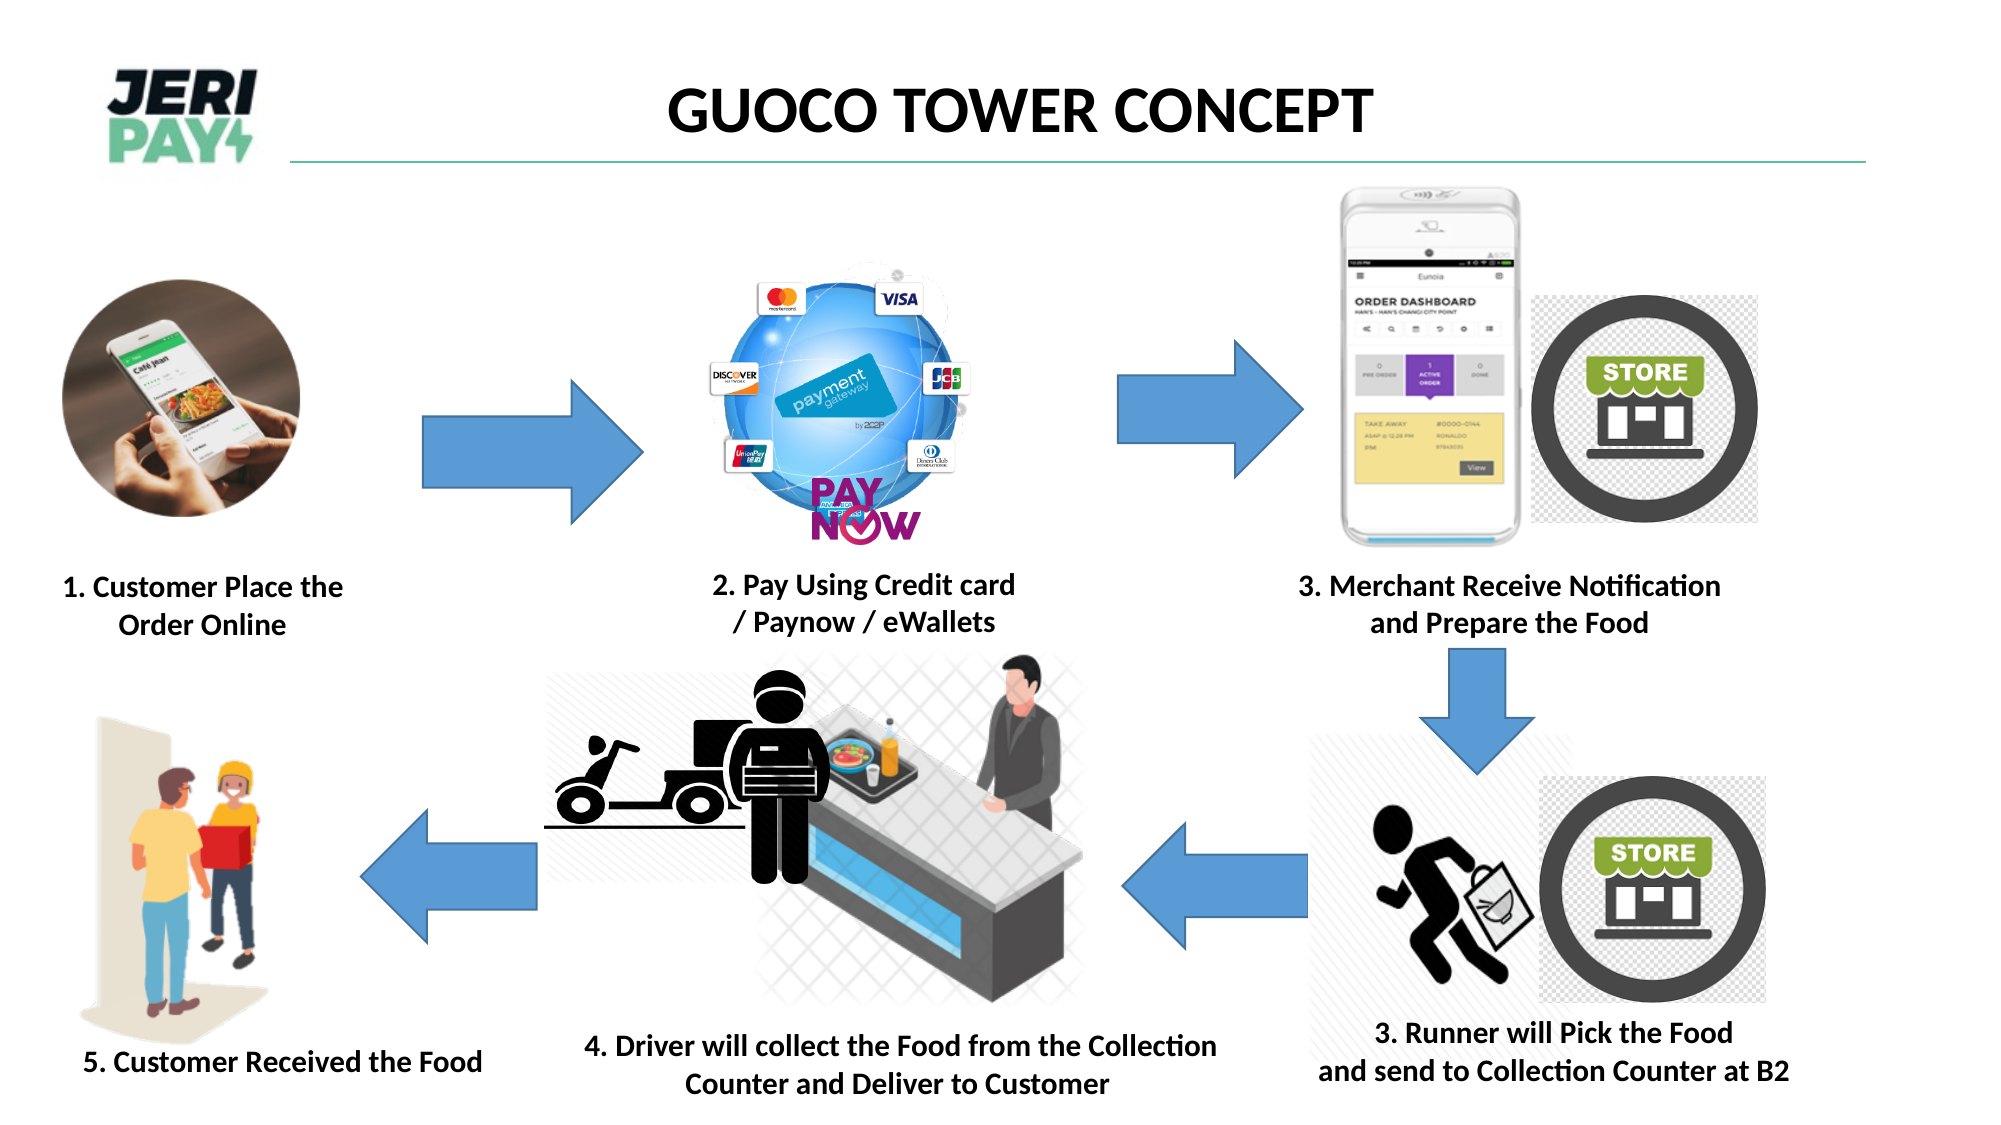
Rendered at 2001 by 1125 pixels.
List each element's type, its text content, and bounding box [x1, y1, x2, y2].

text_box [1418, 647, 1536, 732]
text_box [359, 807, 538, 946]
picture [36, 700, 324, 1061]
picture [543, 648, 1089, 1010]
picture [706, 260, 976, 551]
picture [97, 30, 266, 200]
text_box 1. Customer Place the Order Online [0, 553, 406, 655]
text_box [1116, 339, 1305, 480]
picture [1311, 176, 1758, 561]
picture [1308, 732, 1766, 1064]
picture [29, 263, 312, 536]
text_box [1121, 820, 1308, 951]
text_box 5. Customer Received the Food [0, 1027, 683, 1093]
text_box 3. Runner will Pick the Food and send to Collection Counter at B2 [1155, 998, 1953, 1101]
text_box 3. Merchant Receive Notification and Prepare the Food [1252, 551, 1768, 654]
text_box 2. Pay Using Credit card / Paynow / eWallets [684, 550, 1045, 653]
text_box [421, 378, 645, 526]
text_box 4. Driver will collect the Food from the Collection Counter and Deliver to Customer [536, 1012, 1266, 1114]
text_box GUOCO TOWER CONCEPT [468, 58, 1574, 154]
